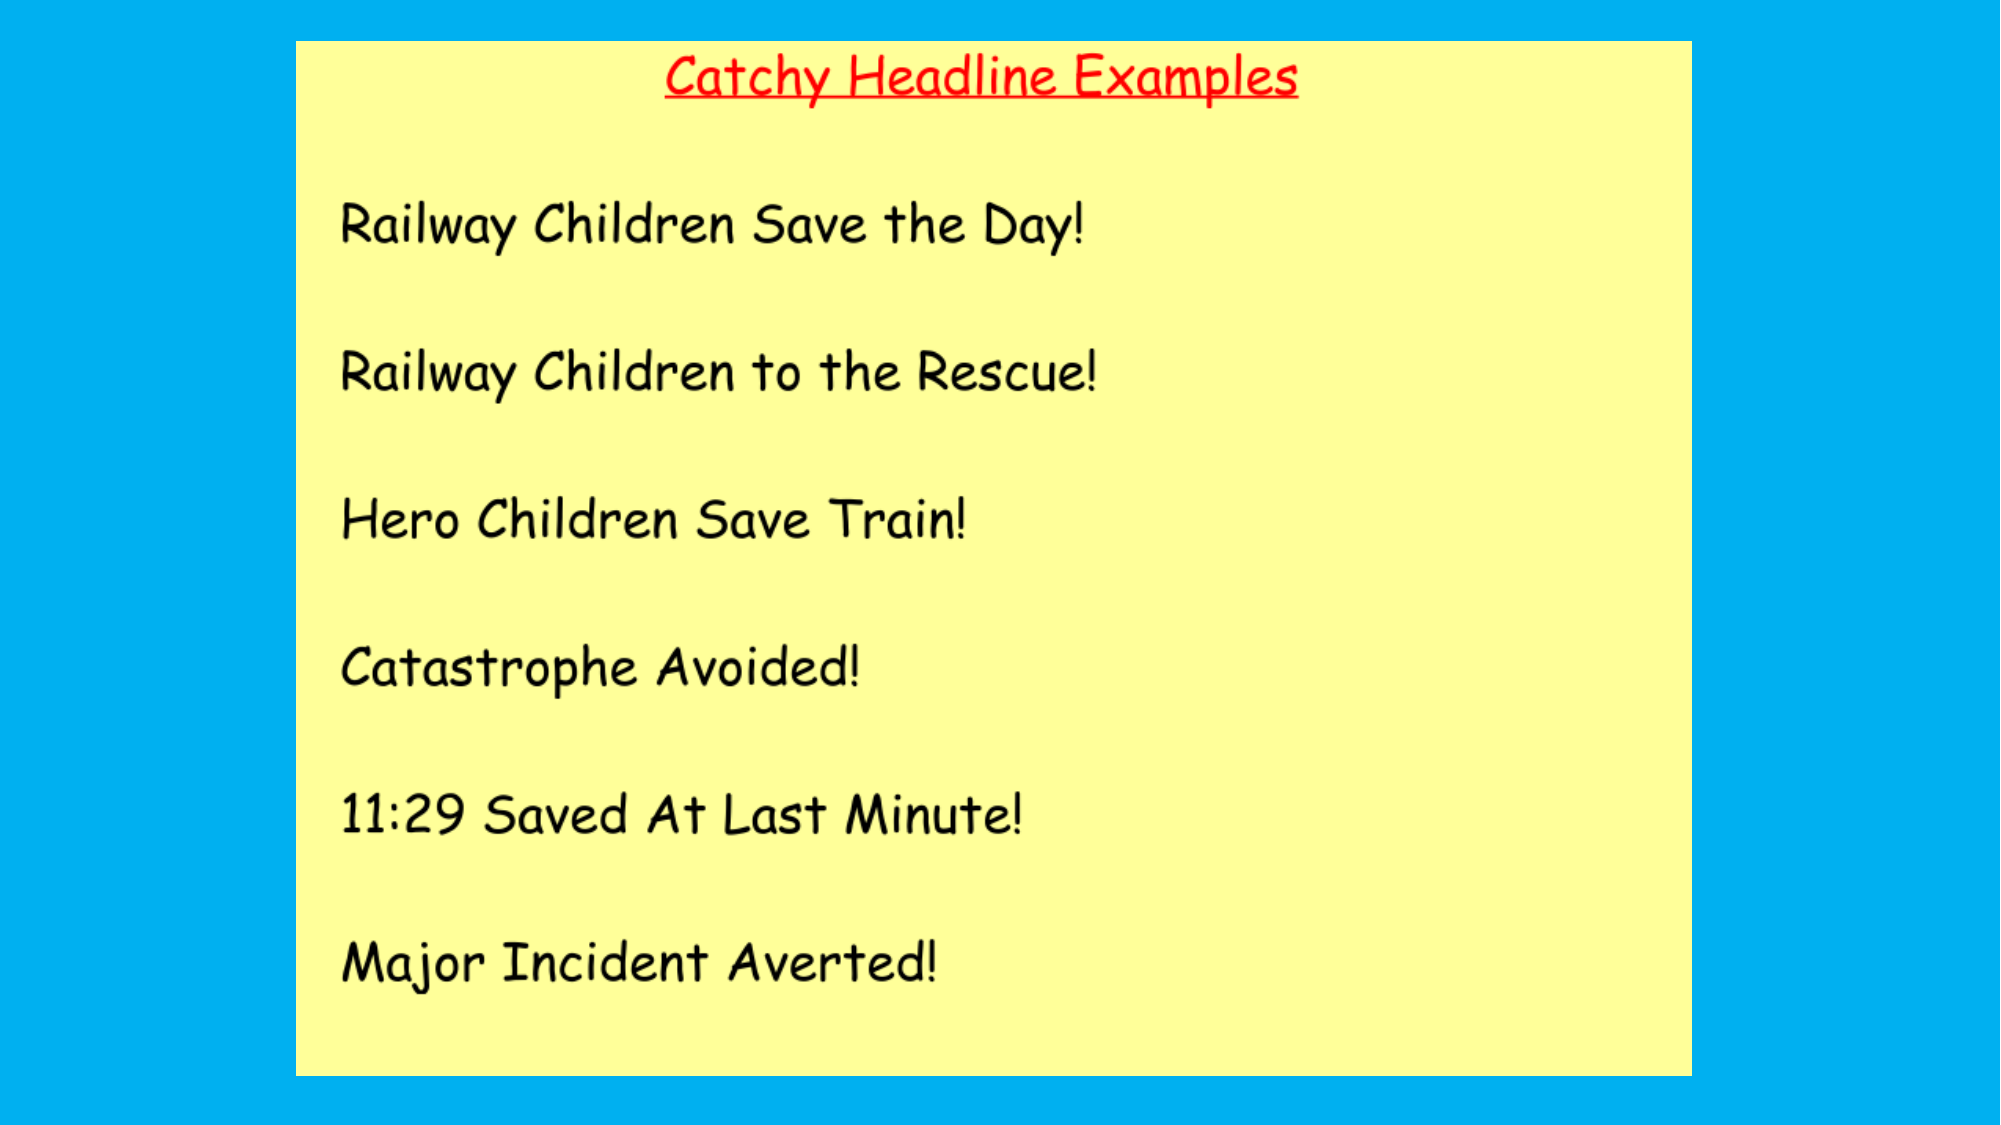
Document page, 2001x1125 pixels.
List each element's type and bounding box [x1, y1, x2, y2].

picture [297, 42, 1691, 1075]
